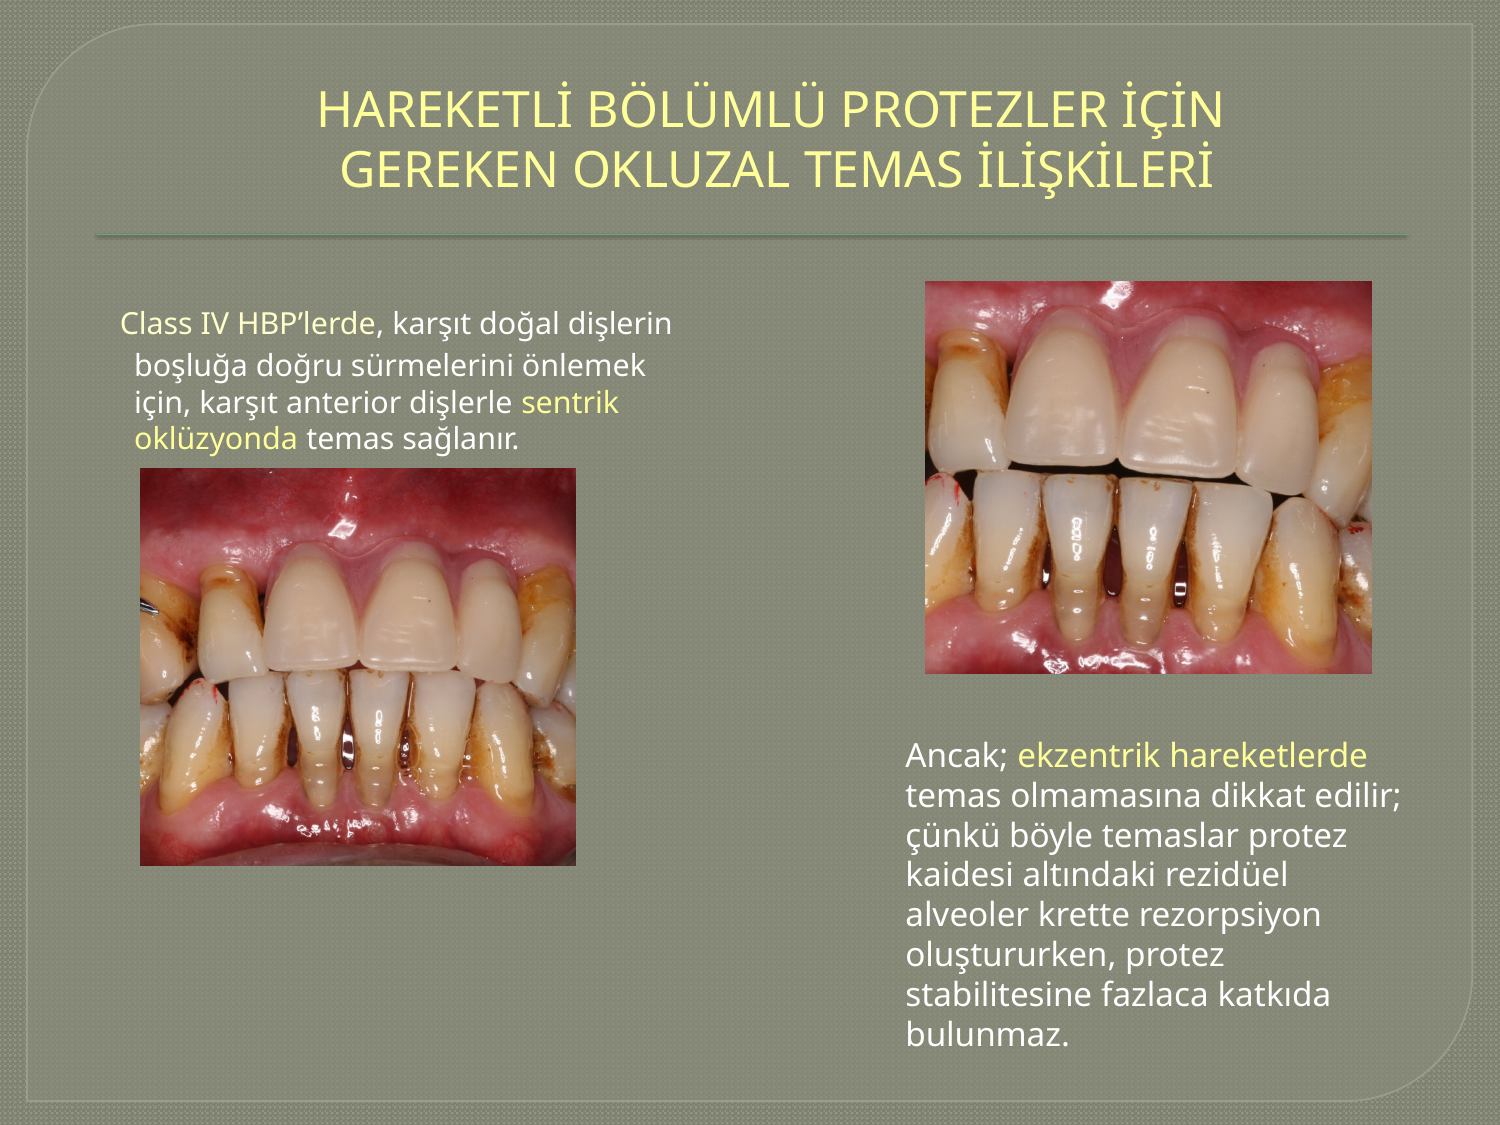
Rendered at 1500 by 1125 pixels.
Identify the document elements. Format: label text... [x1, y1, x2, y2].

picture [140, 468, 576, 866]
picture [925, 280, 1372, 675]
text_box HAREKETLİ BÖLÜMLÜ PROTEZLER İÇİN GEREKEN OKLUZAL TEMAS İLİŞKİLERİ [301, 70, 1254, 205]
list Class IV HBP’lerde, karşıt doğal dişlerin boşluğa doğru sürmelerini önlemek için, karşıt anterior dişlerle sentrik oklüzyonda temas sağlanır. [75, 270, 715, 622]
text_box Ancak; ekzentrik hareketlerde temas olmamasına dikkat edilir; çünkü böyle temaslar protez kaidesi altındaki rezidüel alveoler krette rezorpsiyon oluştururken, protez stabilitesine fazlaca katkıda bulunmaz. [890, 726, 1418, 1061]
